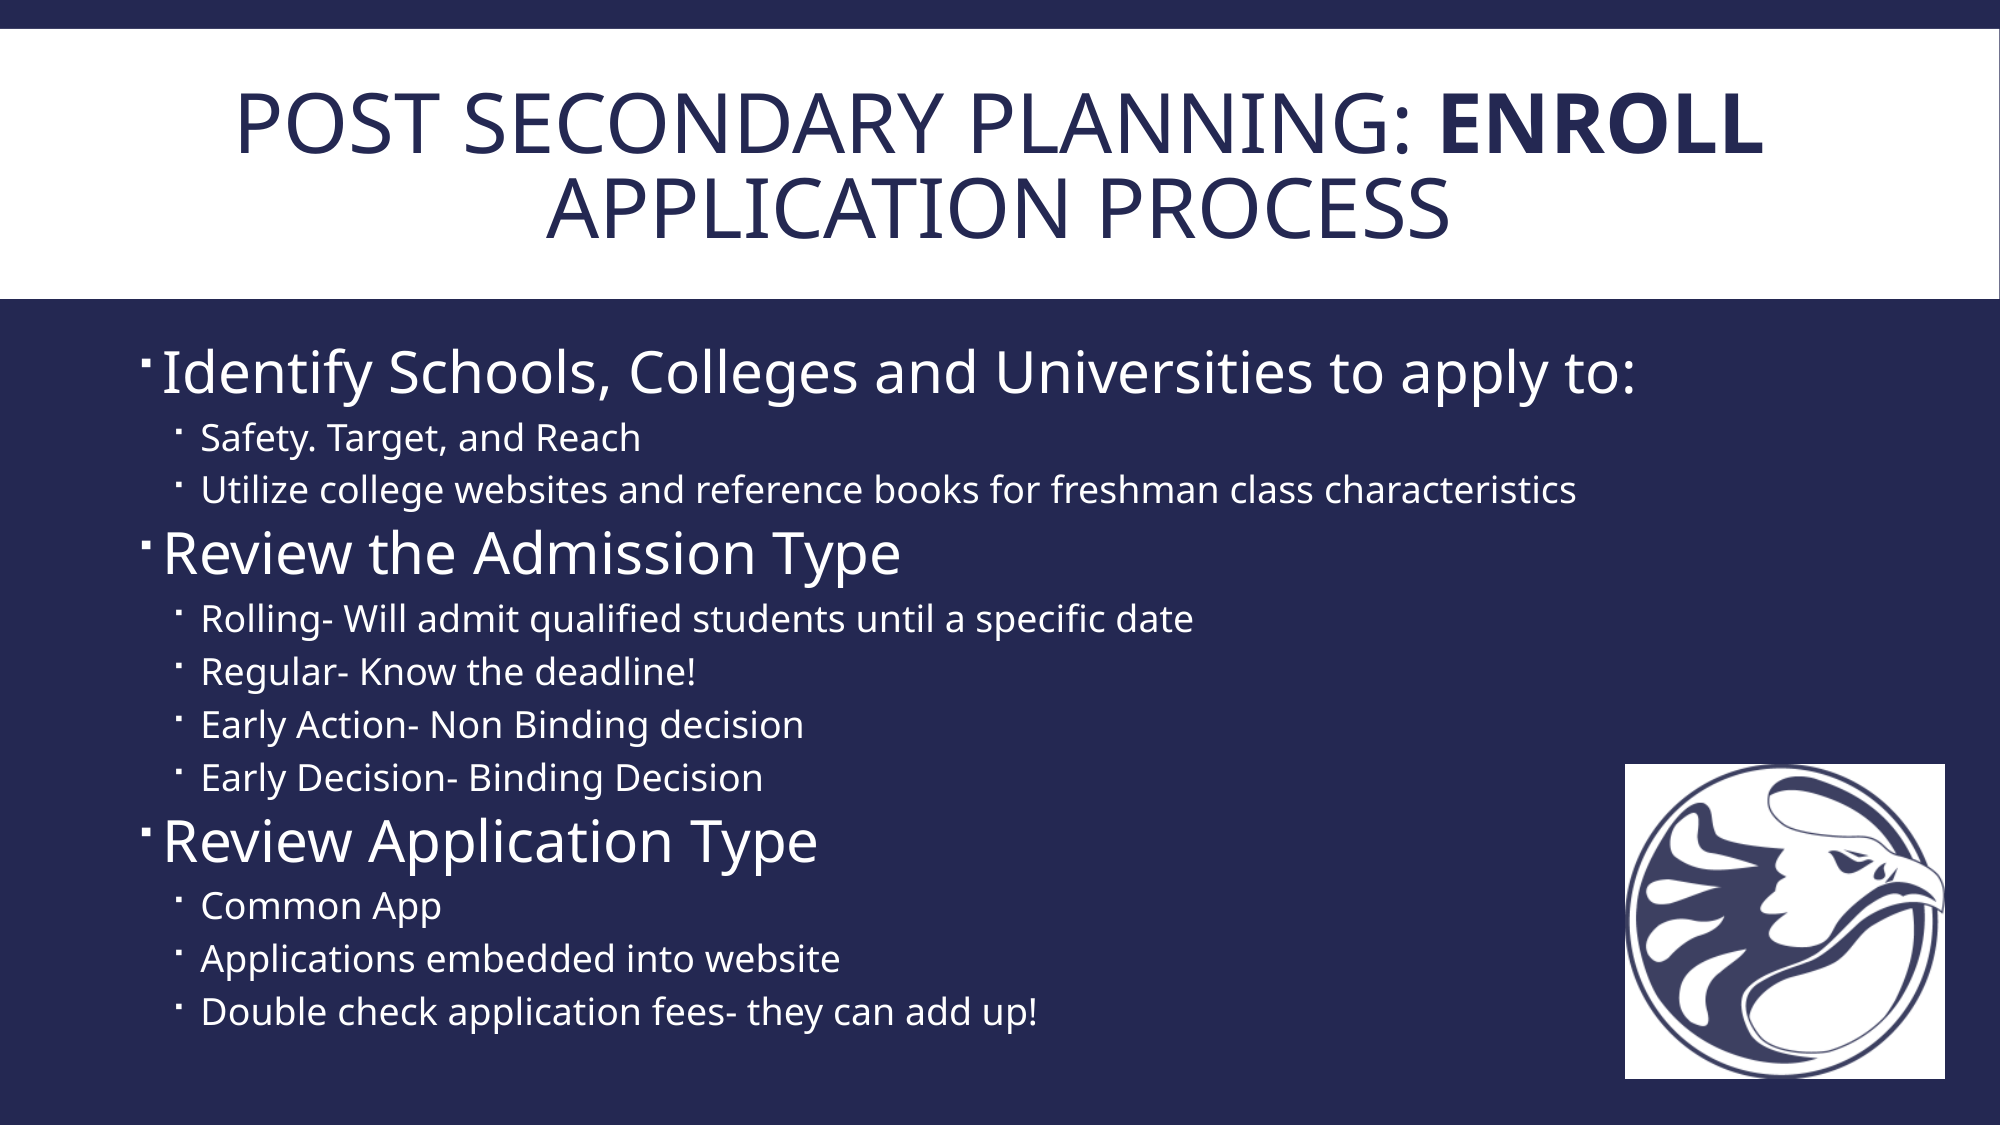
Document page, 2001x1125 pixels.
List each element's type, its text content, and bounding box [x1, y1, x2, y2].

list Identify Schools, Colleges and Universities to apply to: Safety. Target, and Reach Utilize college websites and reference books for freshman class characteristics Review the Admission Type Rolling- Will admit qualified students until a specific date Regular- Know the deadline! Early Action- Non Binding decision Early Decision- Binding Decision Review Application Type Common App Applications embedded into website Double check application fees- they can add up! [80, 335, 1778, 1079]
picture [1624, 764, 1945, 1079]
title Post Secondary Planning: Enroll Application process [197, 46, 1803, 295]
